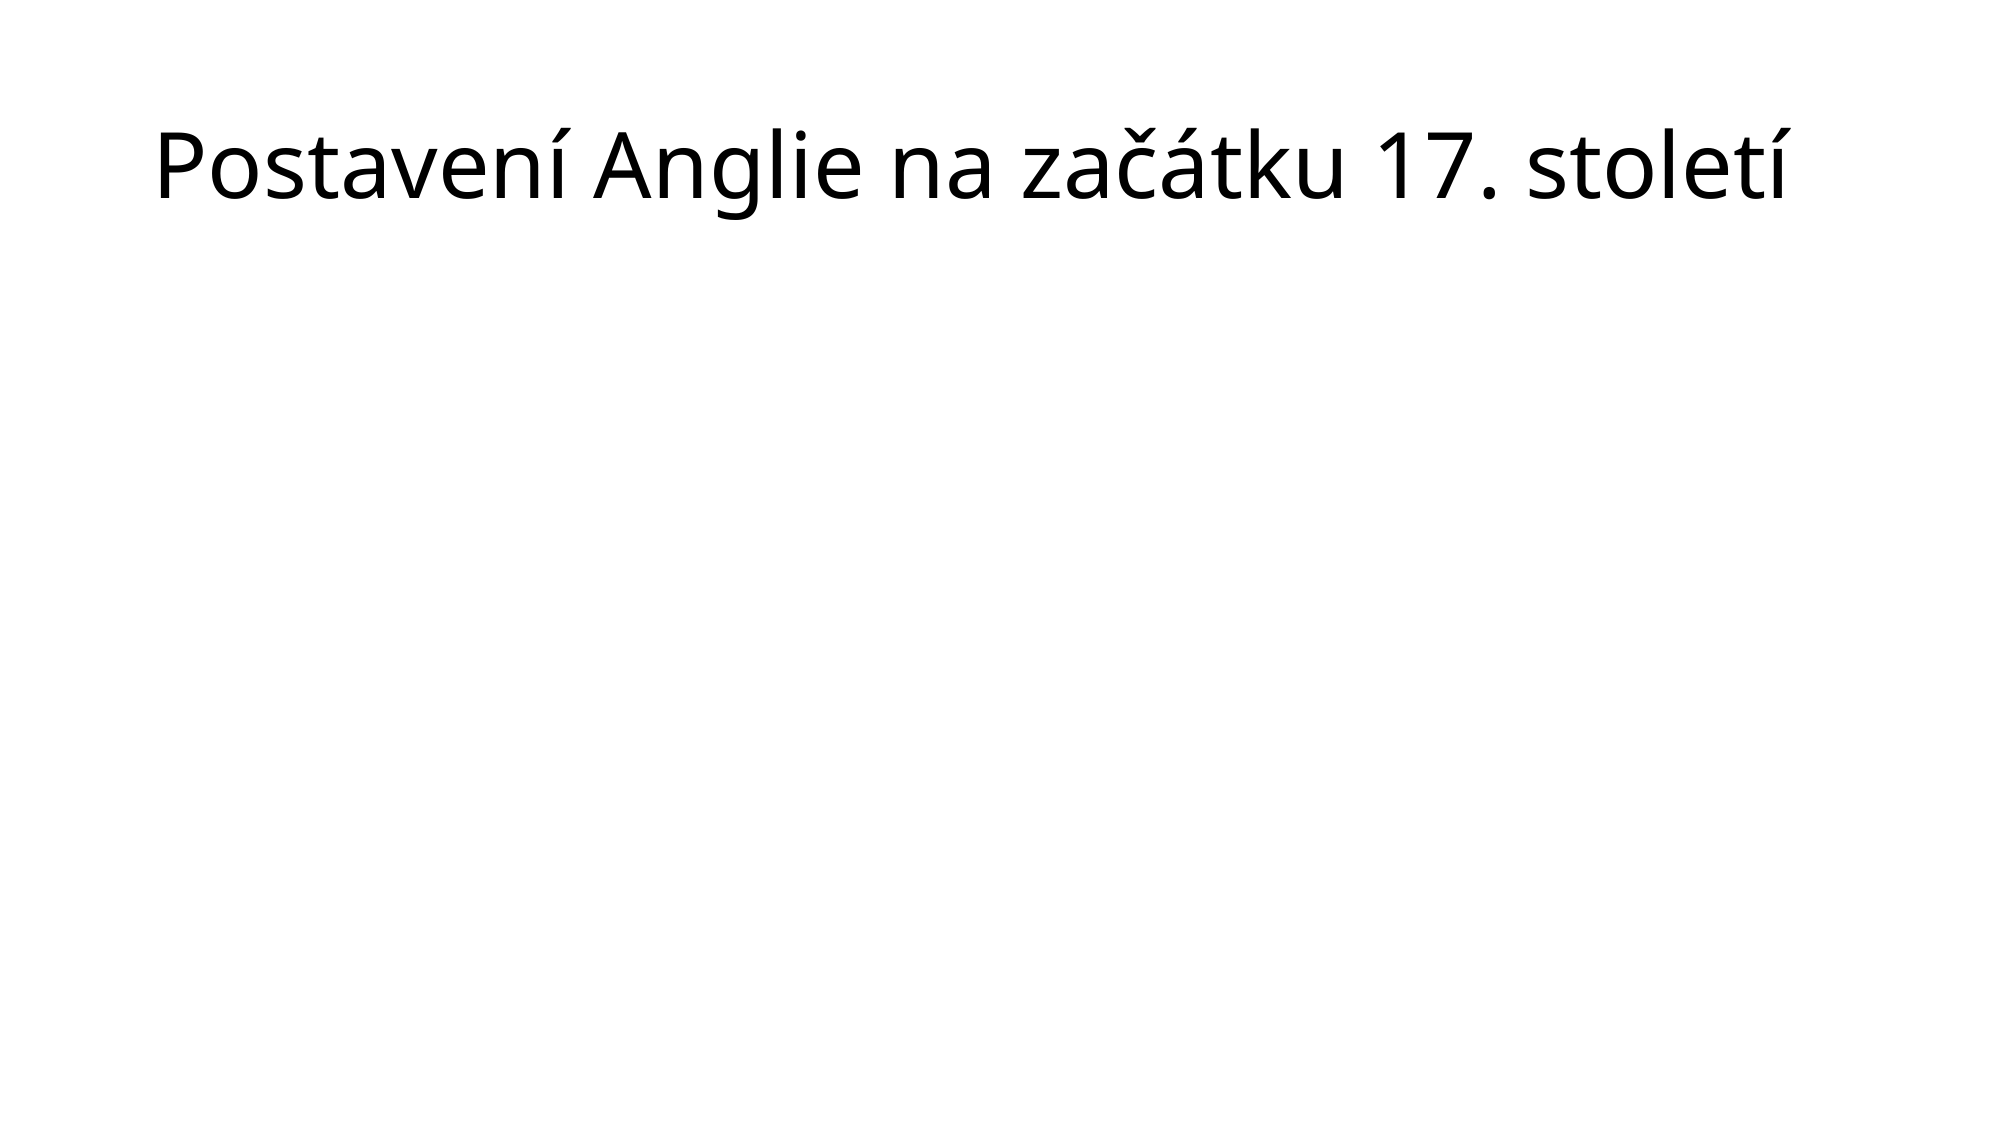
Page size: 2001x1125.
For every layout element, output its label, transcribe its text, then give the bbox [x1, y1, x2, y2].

title Postavení Anglie na začátku 17. století [137, 59, 1863, 278]
